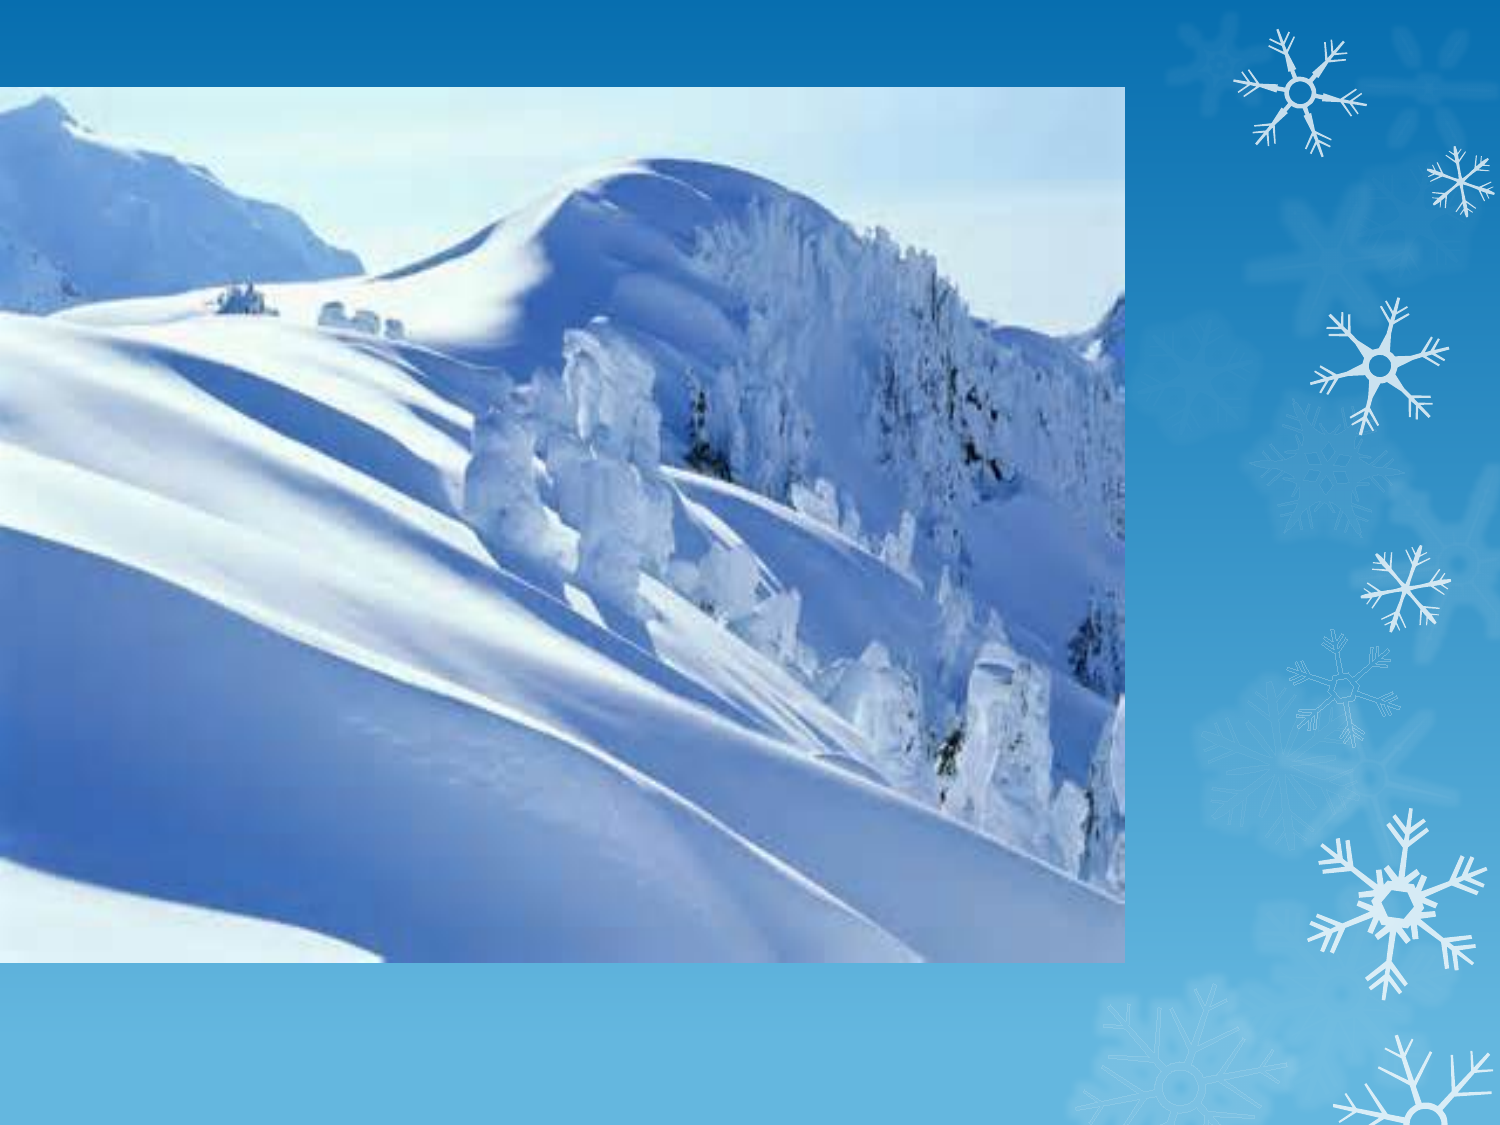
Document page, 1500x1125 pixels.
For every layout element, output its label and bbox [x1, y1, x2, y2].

picture [0, 86, 1126, 964]
